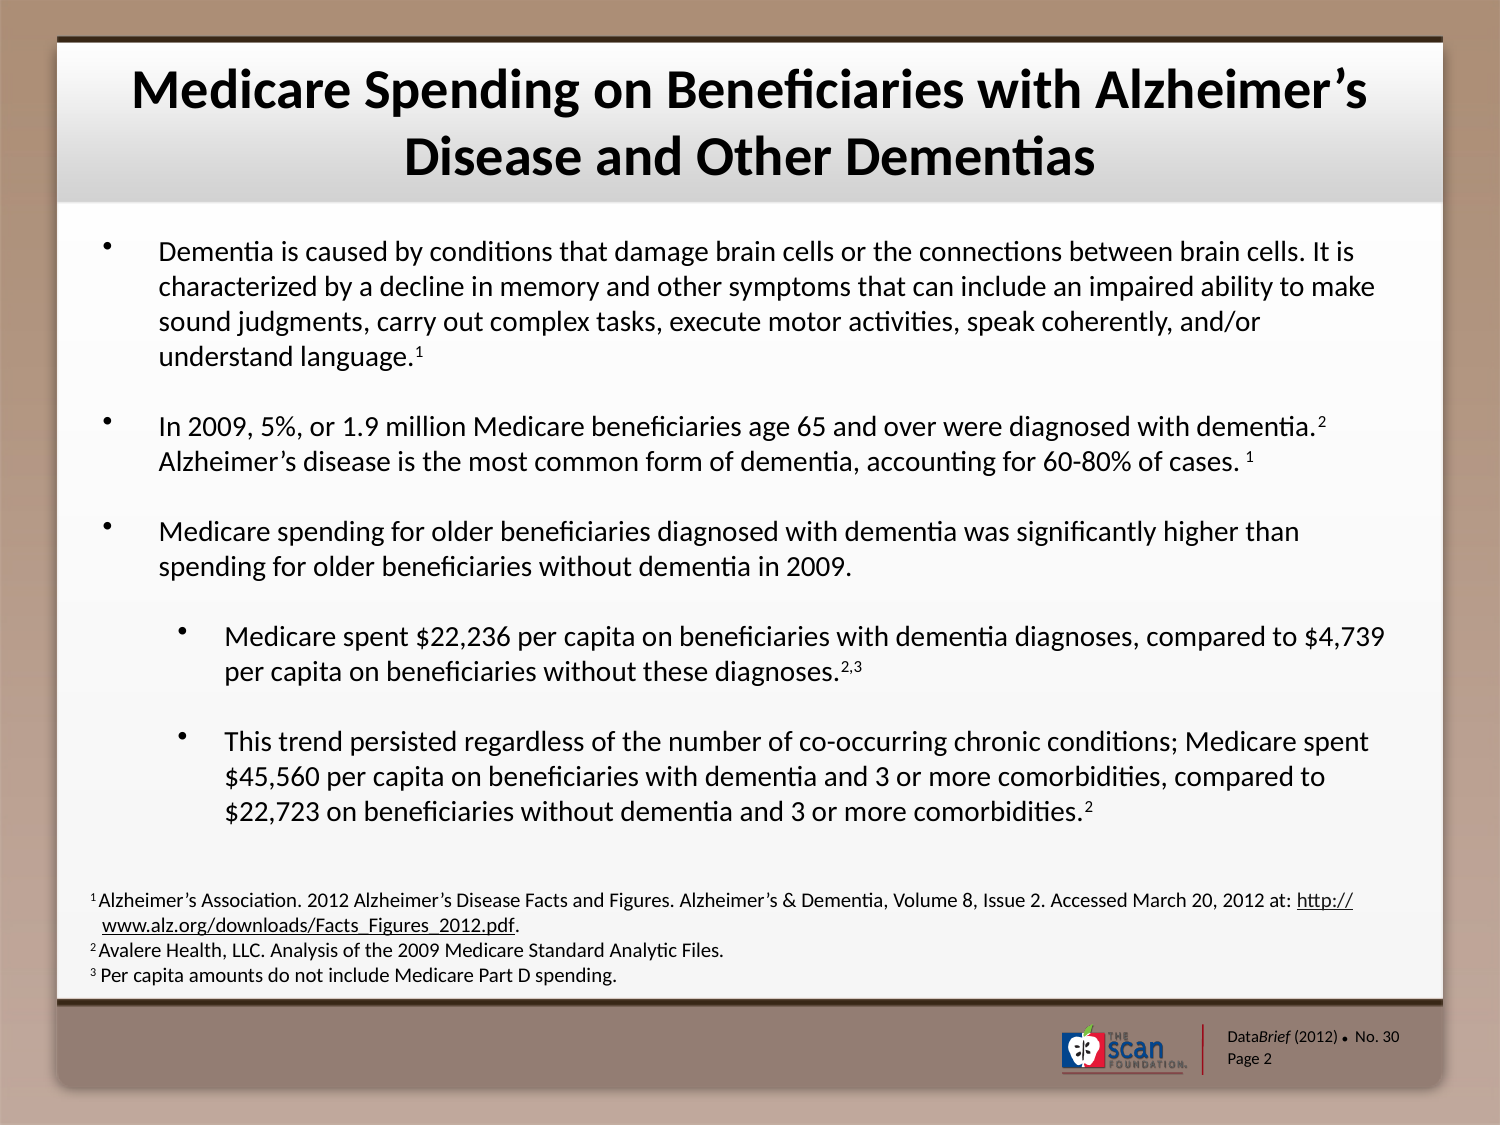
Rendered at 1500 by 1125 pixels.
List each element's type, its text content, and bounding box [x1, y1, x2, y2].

picture [0, 0, 1500, 1125]
title Medicare Spending on Beneficiaries with Alzheimer’s Disease and Other Dementias [74, 35, 1426, 204]
footer 1 Alzheimer’s Association. 2012 Alzheimer’s Disease Facts and Figures. Alzheimer’s & Dementia, Volume 8, Issue 2. Accessed March 20, 2012 at: http://www.alz.org/downloads/Facts_Figures_2012.pdf. 2 Avalere Health, LLC. Analysis of the 2009 Medicare Standard Analytic Files. 3 Per capita amounts do not include Medicare Part D spending. [75, 885, 1425, 1025]
list DataBrief (2012) ● No. 30 [1212, 1025, 1425, 1048]
list Dementia is caused by conditions that damage brain cells or the connections between brain cells. It is characterized by a decline in memory and other symptoms that can include an impaired ability to make sound judgments, carry out complex tasks, execute motor activities, speak coherently, and/or understand language.1 In 2009, 5%, or 1.9 million Medicare beneficiaries age 65 and over were diagnosed with dementia.2 Alzheimer’s disease is the most common form of dementia, accounting for 60-80% of cases. 1 Medicare spending for older beneficiaries diagnosed with dementia was significantly higher than spending for older beneficiaries without dementia in 2009. Medicare spent $22,236 per capita on beneficiaries with dementia diagnoses, compared to $4,739 per capita on beneficiaries without these diagnoses.2,3 This trend persisted regardless of the number of co-occurring chronic conditions; Medicare spent $45,560 per capita on beneficiaries with dementia and 3 or more comorbidities, compared to $22,723 on beneficiaries without dementia and 3 or more comorbidities.2 [87, 224, 1413, 885]
slide_number Page 2 [1212, 1048, 1313, 1075]
